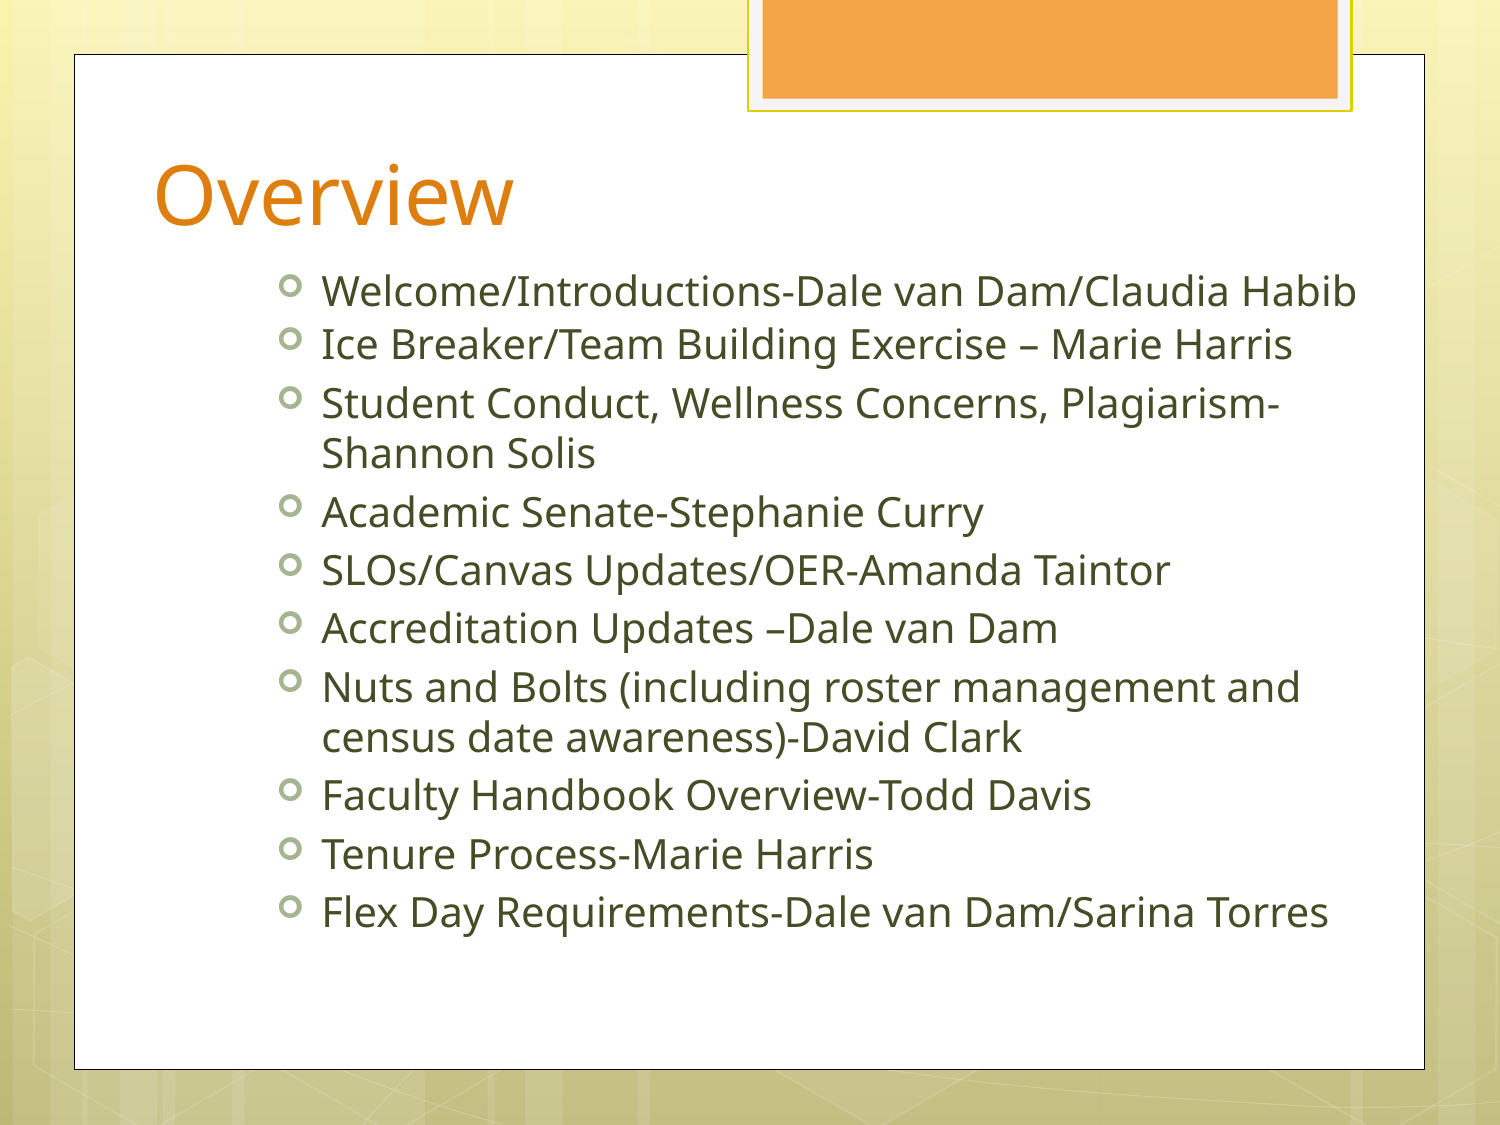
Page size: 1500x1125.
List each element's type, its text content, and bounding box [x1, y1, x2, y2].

list Welcome/Introductions-Dale van Dam/Claudia Habib Ice Breaker/Team Building Exercise – Marie Harris Student Conduct, Wellness Concerns, Plagiarism-Shannon Solis Academic Senate-Stephanie Curry SLOs/Canvas Updates/OER-Amanda Taintor Accreditation Updates –Dale van Dam Nuts and Bolts (including roster management and census date awareness)-David Clark Faculty Handbook Overview-Todd Davis Tenure Process-Marie Harris Flex Day Requirements-Dale van Dam/Sarina Torres [249, 262, 1413, 1025]
title Overview [137, 99, 988, 250]
